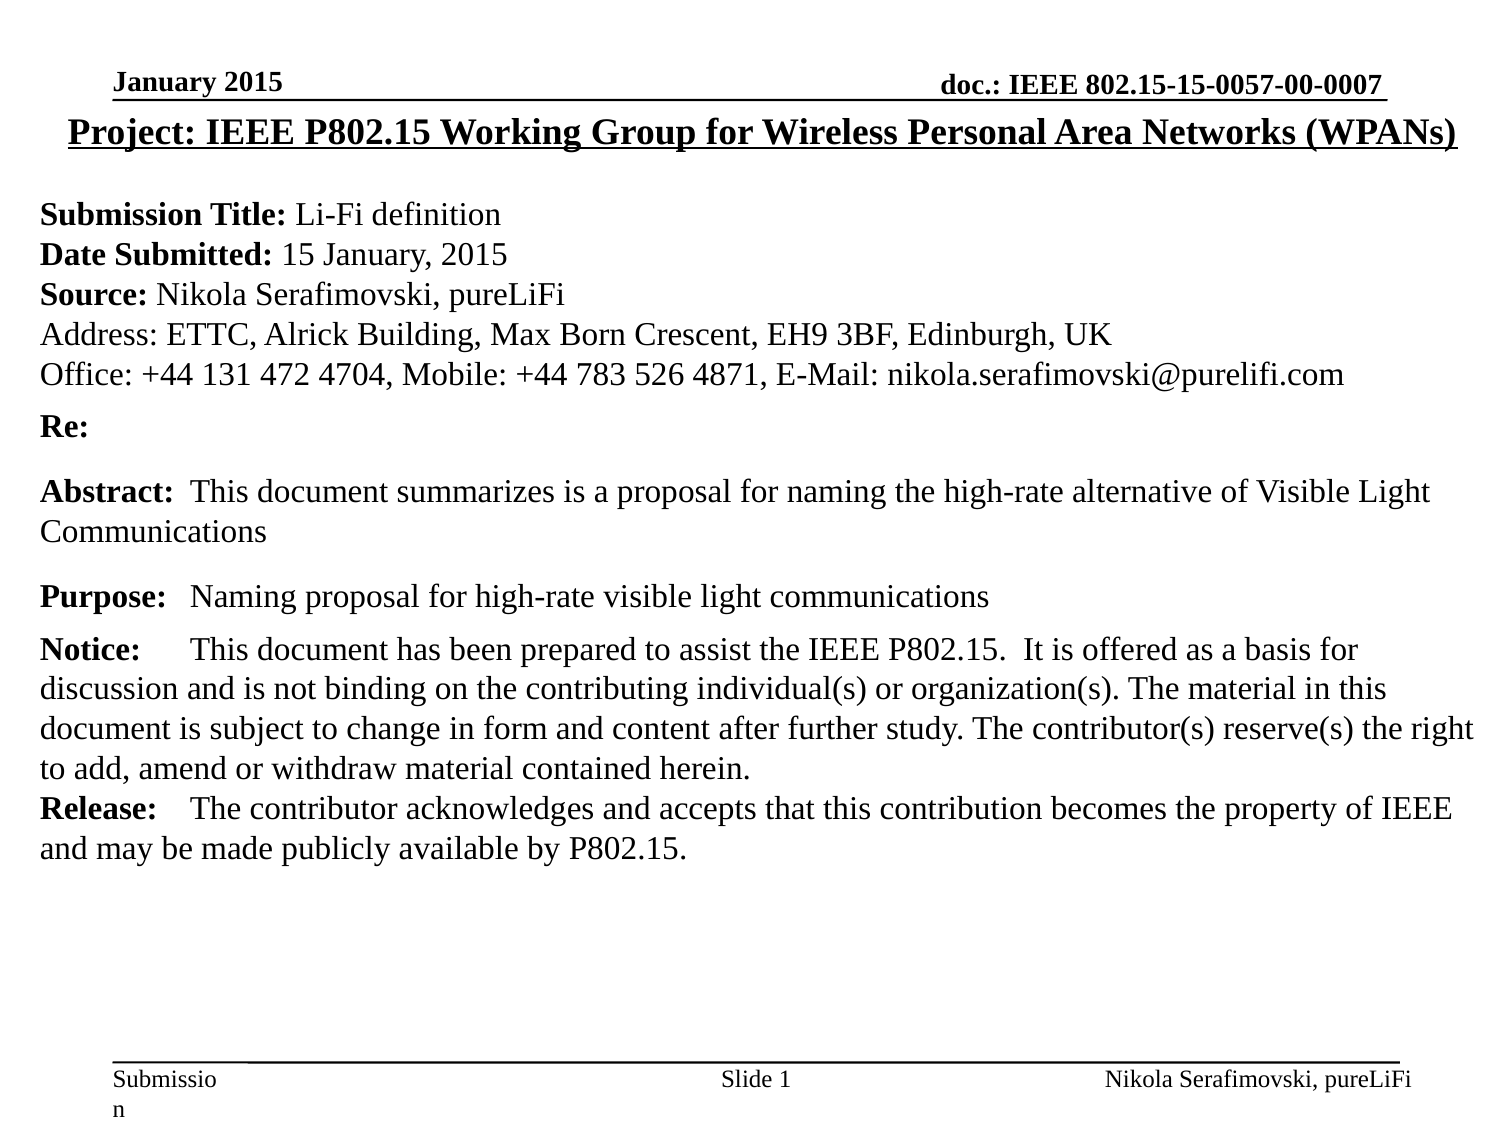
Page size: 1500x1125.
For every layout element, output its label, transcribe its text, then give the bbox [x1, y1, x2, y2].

slide_number Slide 1 [712, 1062, 800, 1093]
footer Nikola Serafimovski, pureLiFi [900, 1062, 1413, 1093]
text_box Project: IEEE P802.15 Working Group for Wireless Personal Area Networks (WPANs) Submission Title: Li-Fi definition Date Submitted: 15 January, 2015 Source: Nikola Serafimovski, pureLiFi Address: ETTC, Alrick Building, Max Born Crescent, EH9 3BF, Edinburgh, UK Office: +44 131 472 4704, Mobile: +44 783 526 4871, E-Mail: nikola.serafimovski@purelifi.com Re: Abstract: This document summarizes is a proposal for naming the high-rate alternative of Visible Light Communications Purpose: Naming proposal for high-rate visible light communications Notice: This document has been prepared to assist the IEEE P802.15. It is offered as a basis for discussion and is not binding on the contributing individual(s) or organization(s). The material in this document is subject to change in form and content after further study. The contributor(s) reserve(s) the right to add, amend or withdraw material contained herein. Release: The contributor acknowledges and accepts that this contribution becomes the property of IEEE and may be made publicly available by P802.15. [24, 99, 1500, 874]
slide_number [112, 62, 375, 98]
